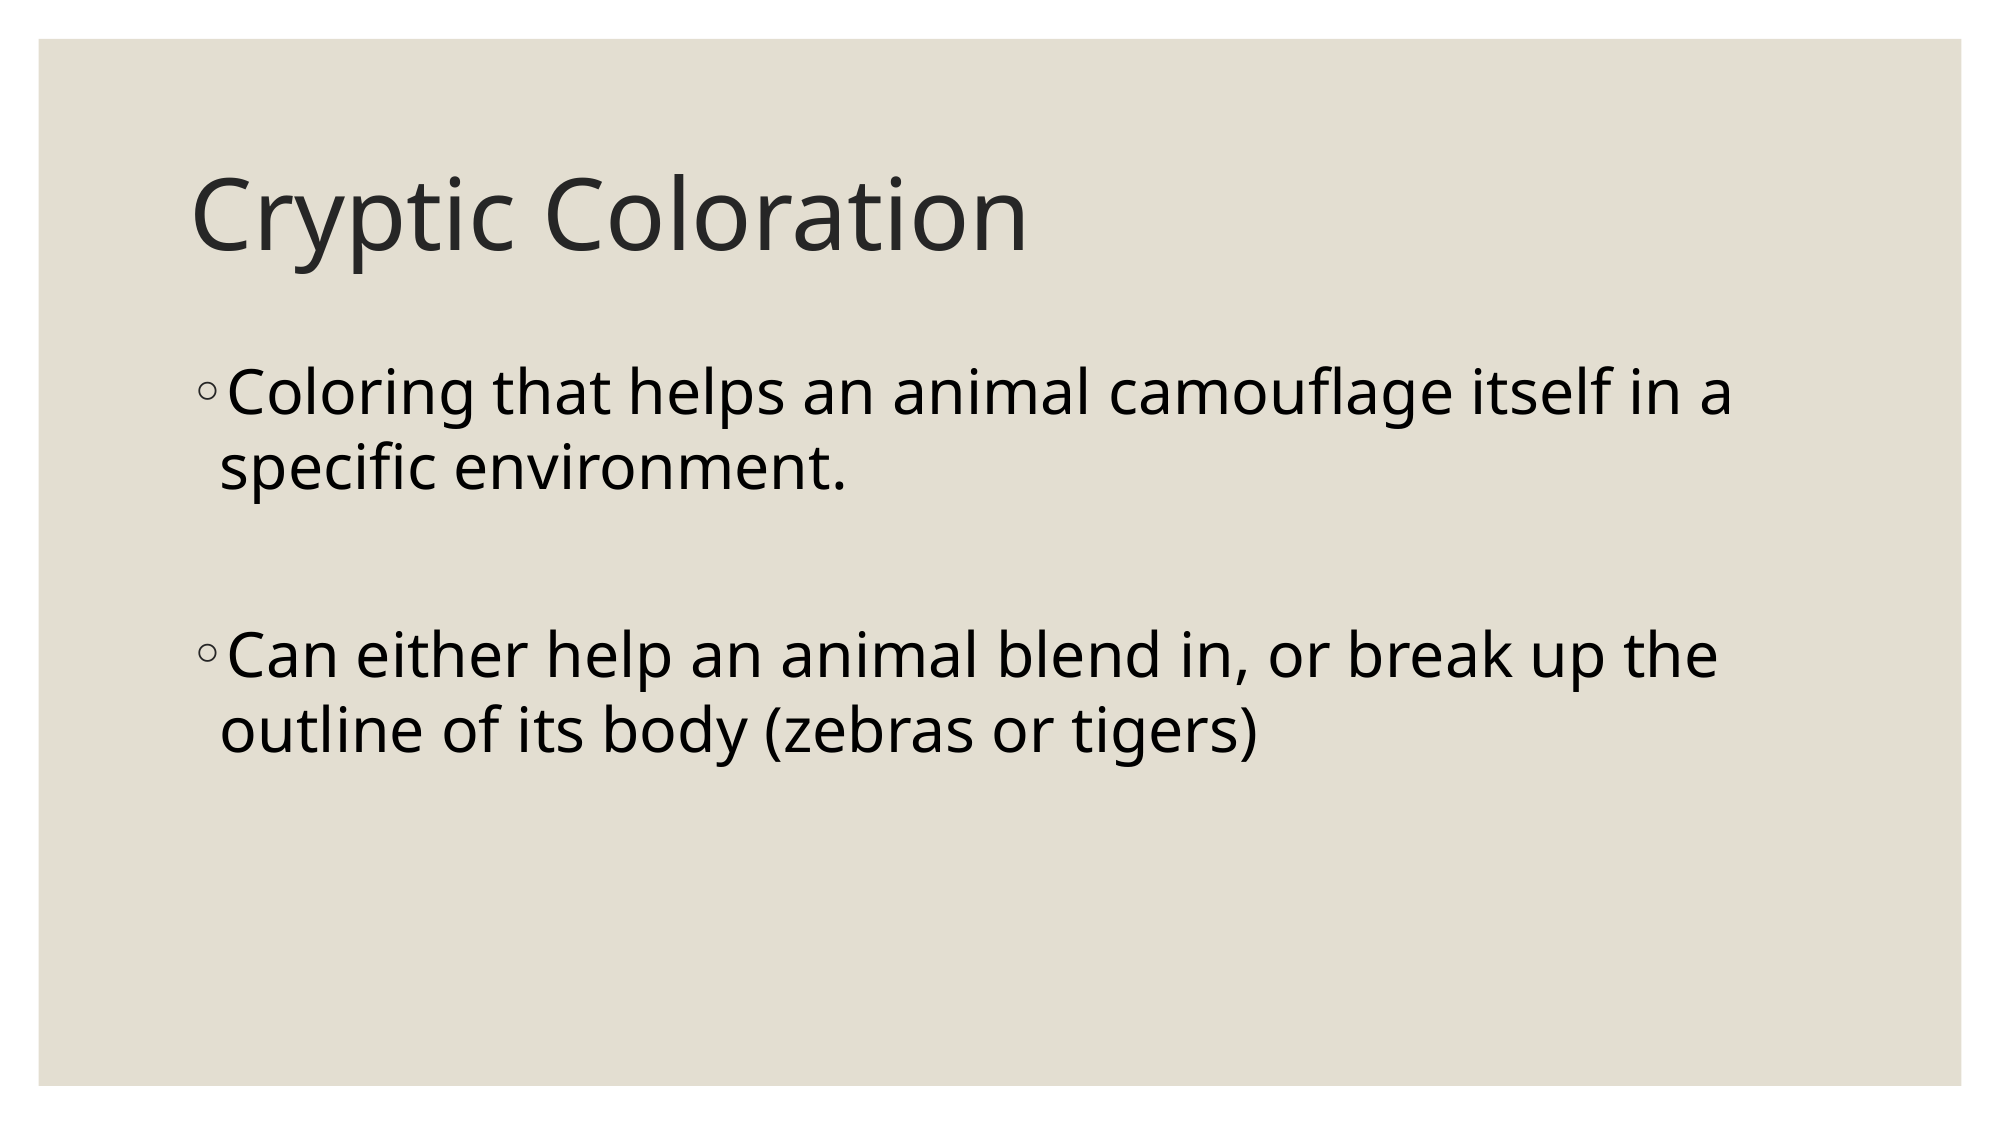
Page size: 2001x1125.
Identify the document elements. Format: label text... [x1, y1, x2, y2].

list Coloring that helps an animal camouflage itself in a specific environment. Can either help an animal blend in, or break up the outline of its body (zebras or tigers) [174, 345, 1825, 990]
title Cryptic Coloration [174, 105, 1825, 331]
